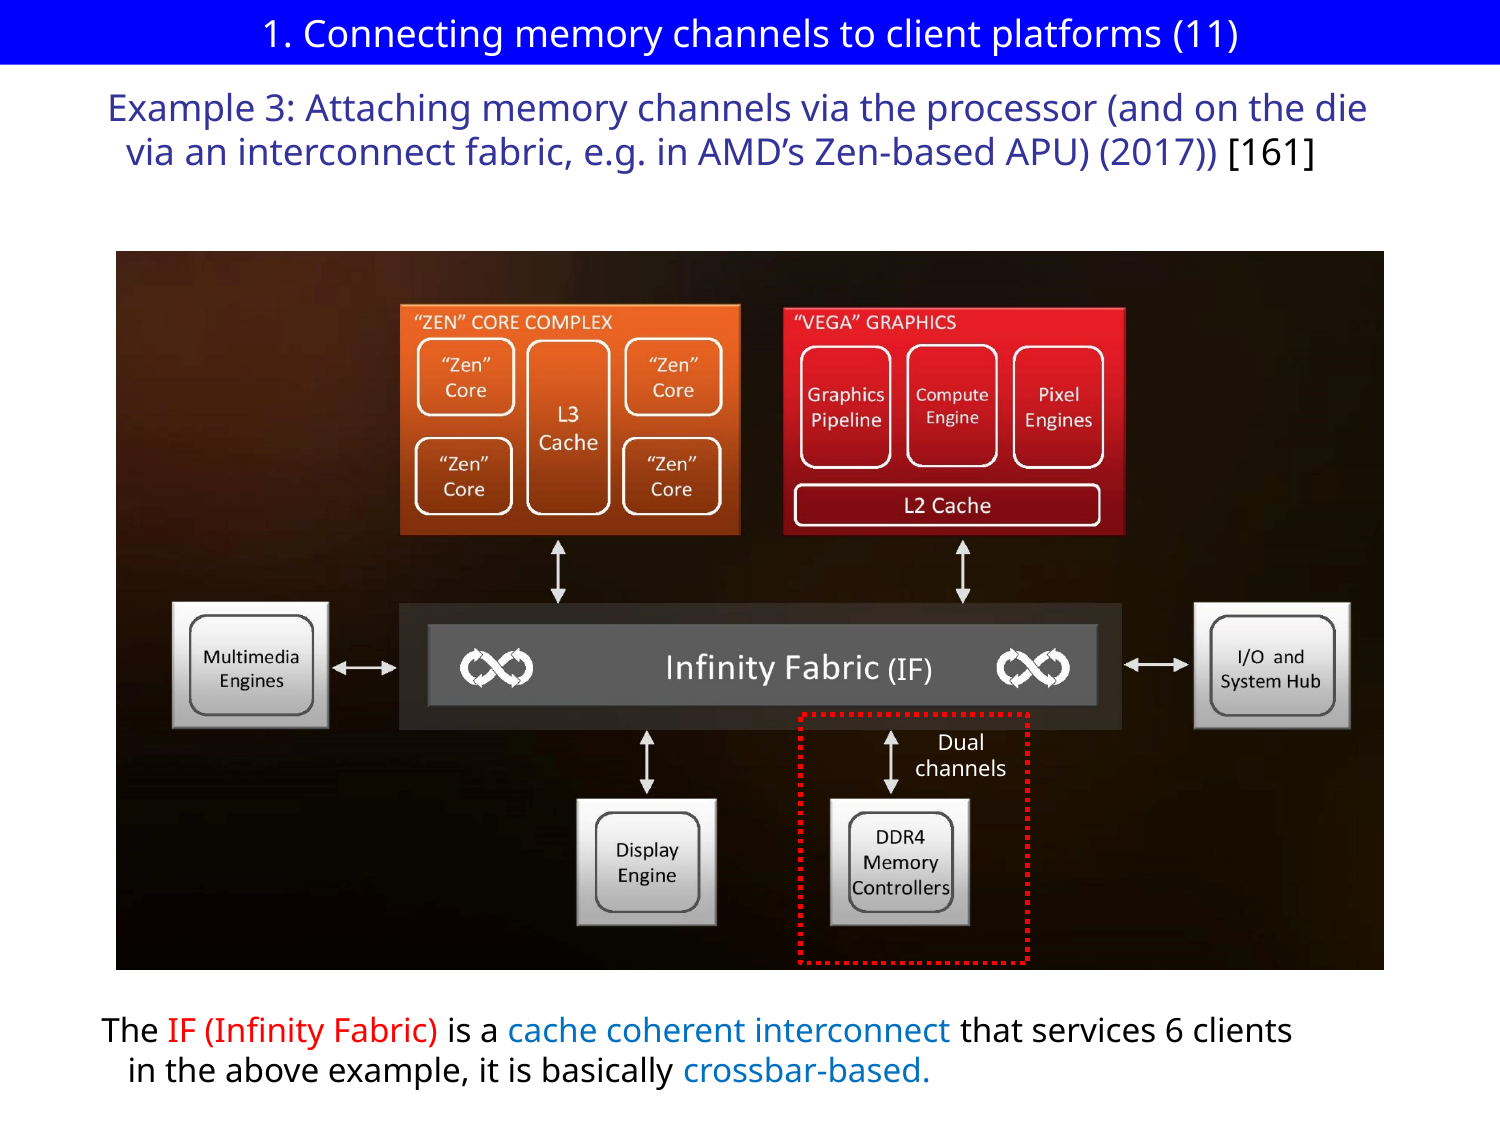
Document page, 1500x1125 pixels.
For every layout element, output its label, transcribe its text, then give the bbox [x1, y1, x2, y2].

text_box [116, 251, 1384, 971]
text_box The IF (Infinity Fabric) is a cache coherent interconnect that services 6 clients in the above example, it is basically crossbar-based. [86, 1002, 1309, 1097]
title 1. Connecting memory channels to client platforms (11) [0, 0, 1500, 65]
text_box Example 3: Attaching memory channels via the processor (and on the die via an interconnect fabric, e.g. in AMD’s Zen-based APU) (2017)) [161] [92, 76, 1383, 181]
